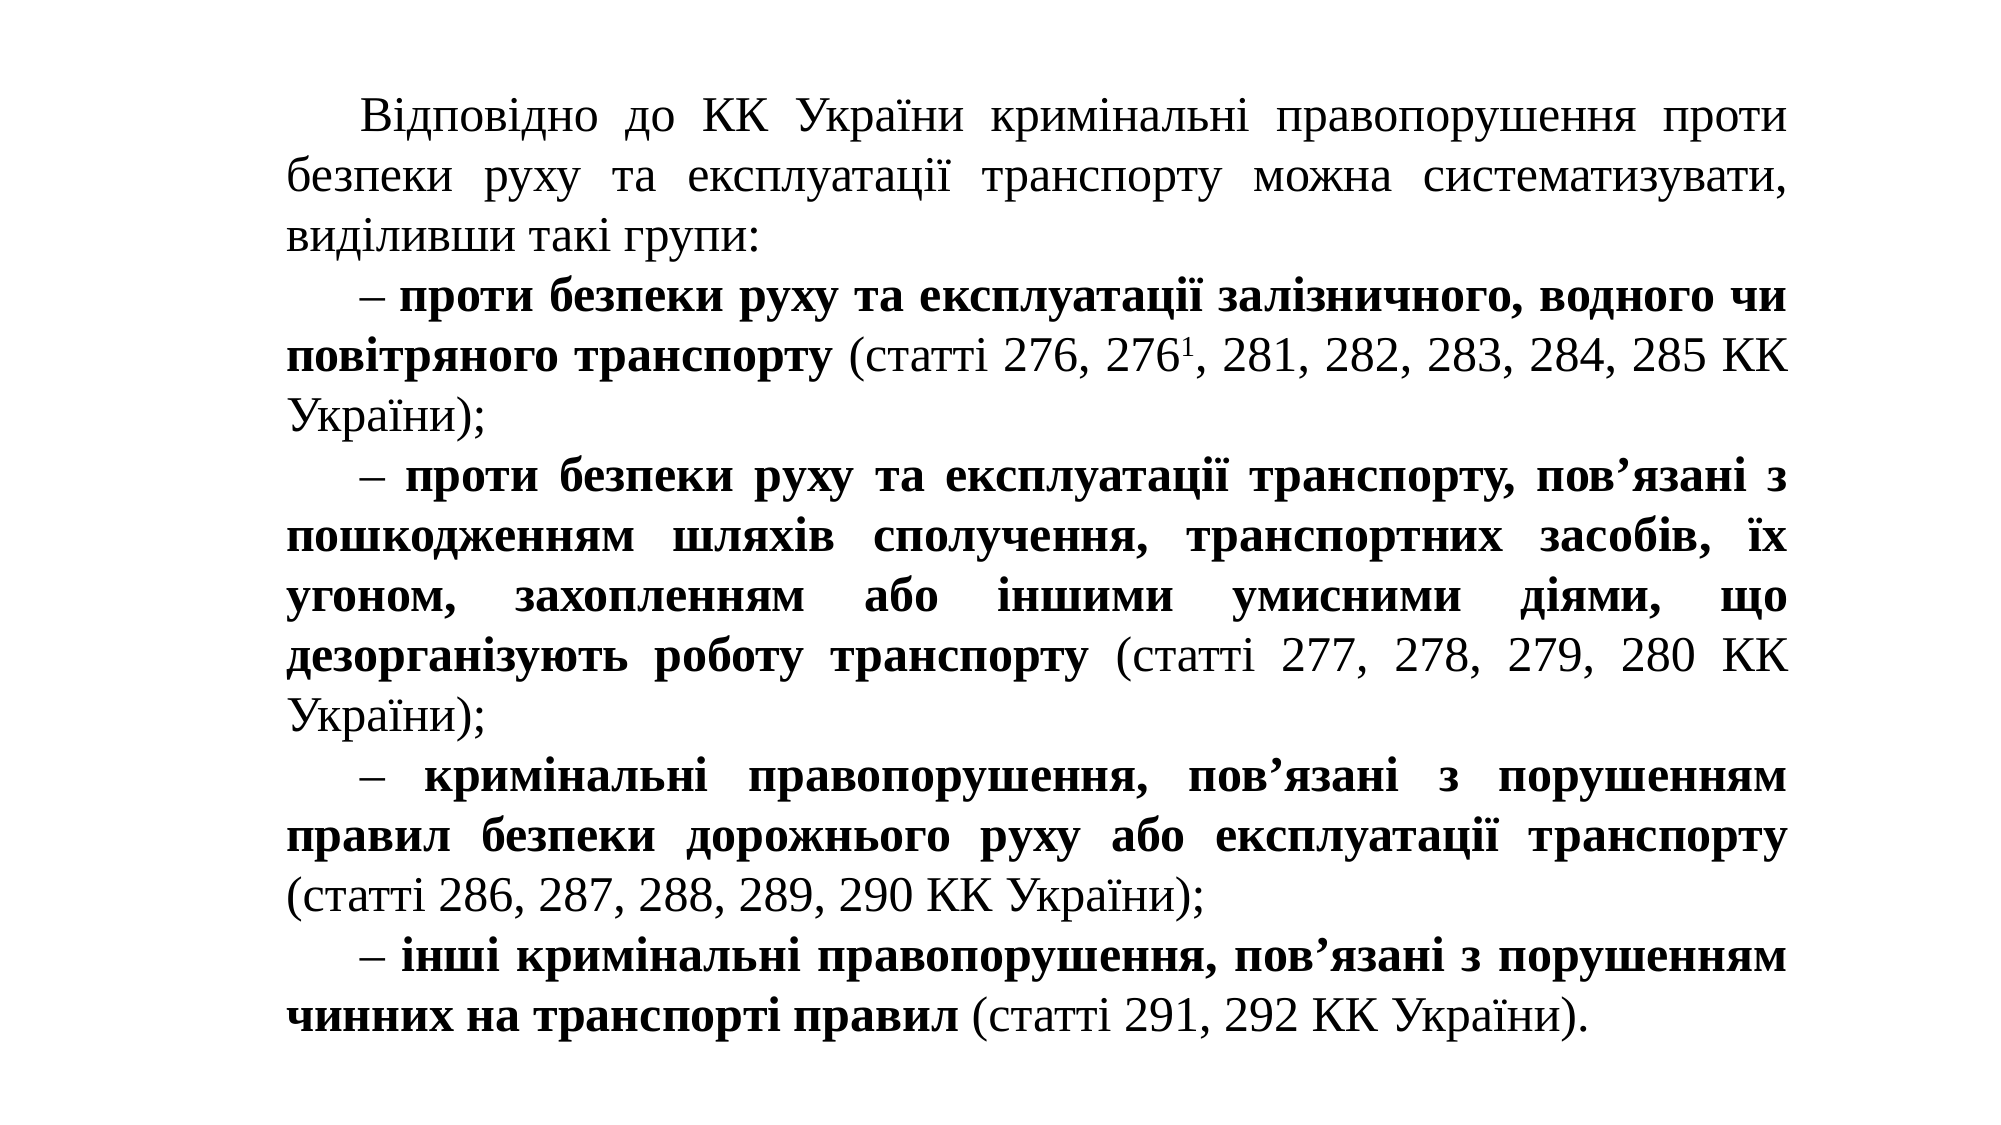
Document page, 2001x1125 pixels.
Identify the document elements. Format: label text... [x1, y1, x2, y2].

text_box Відповідно до КК України кримінальні правопорушення проти безпеки руху та експлуатації транспорту можна систематизувати, виділивши такі групи: – проти безпеки руху та експлуатації залізничного, водного чи повітряного транспорту (статті 276, 2761, 281, 282, 283, 284, 285 КК України); – проти безпеки руху та експлуатації транспорту, пов’язані з пошкодженням шляхів сполучення, транспортних засобів, їх угоном, захопленням або іншими умисними діями, що дезорганізують роботу транспорту (статті 277, 278, 279, 280 КК України); – кримінальні правопорушення, пов’язані з порушенням правил безпеки дорожнього руху або експлуатації транспорту (статті 286, 287, 288, 289, 290 КК України); – інші кримінальні правопорушення, пов’язані з порушенням чинних на транспорті правил (статті 291, 292 КК України). [271, 73, 1803, 1049]
